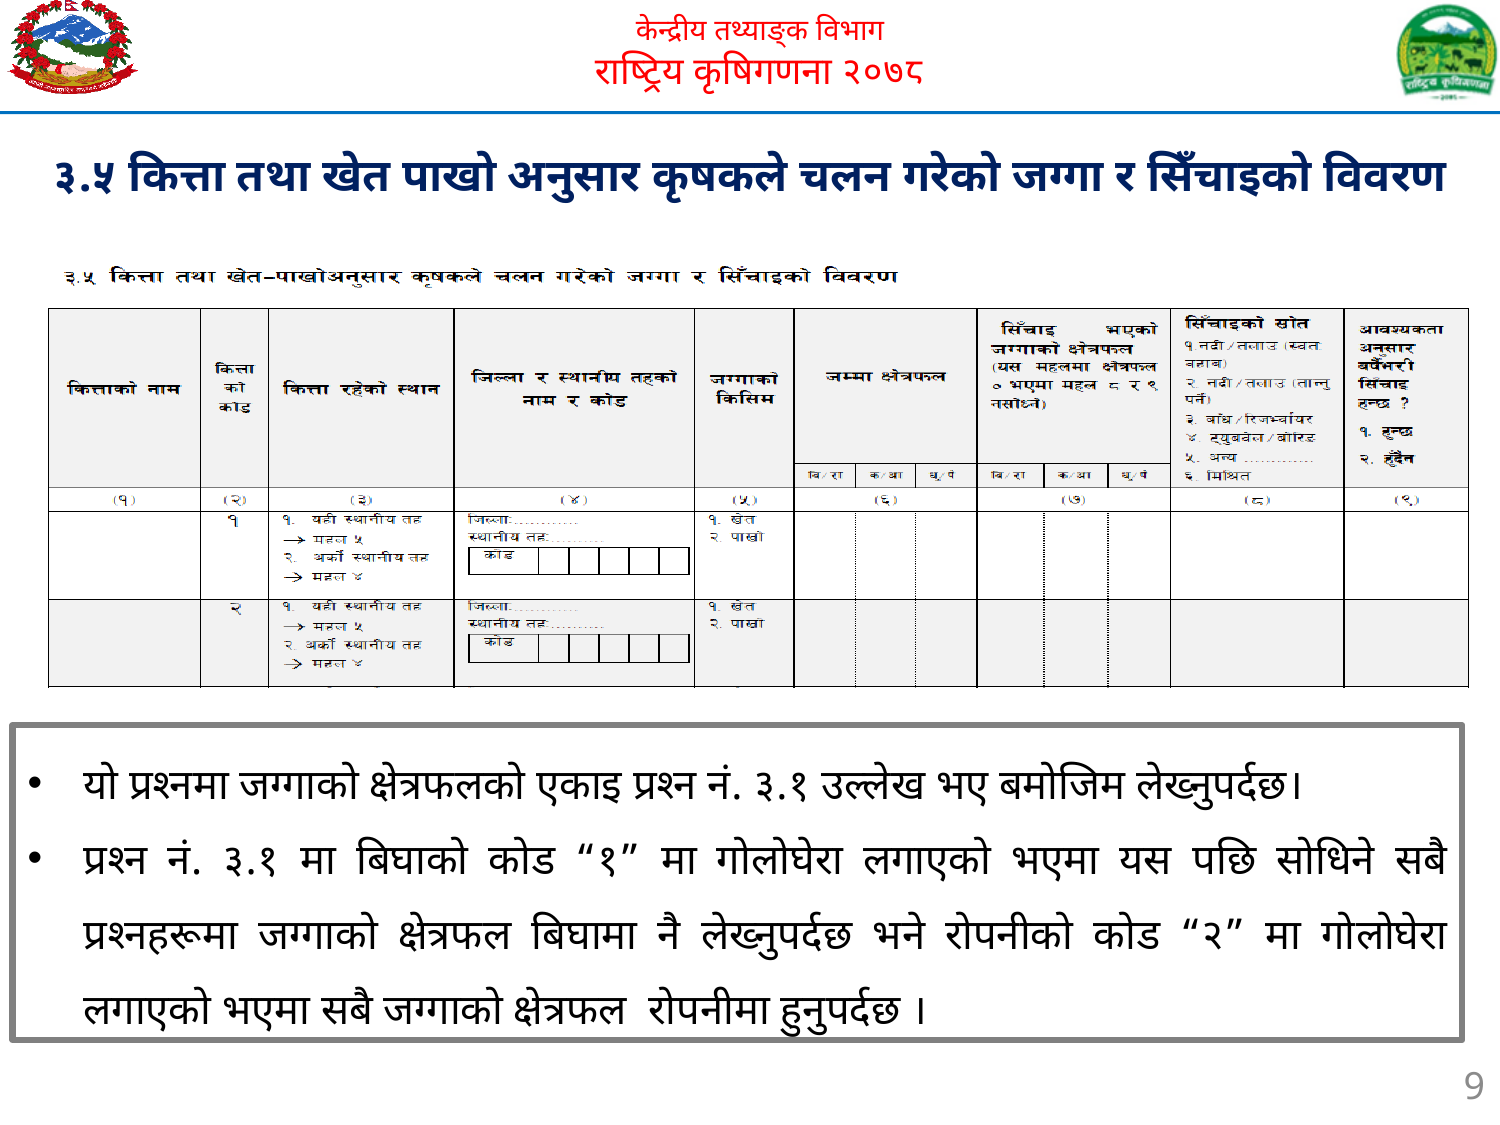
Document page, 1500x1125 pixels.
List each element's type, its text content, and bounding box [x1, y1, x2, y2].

text_box 9 [1149, 1050, 1500, 1125]
picture [1395, 0, 1500, 105]
text_box यो प्रश्नमा जग्गाको क्षेत्रफलको एकाइ प्रश्न नं. ३.१ उल्लेख भए बमोजिम लेख्नुपर्दछ। प्रश्न नं. ३.१ मा बिघाको कोड “१” मा गोलोघेरा लगाएको भएमा यस पछि सोधिने सबै प्रश्नहरूमा जग्गाको क्षेत्रफल बिघामा नै लेख्नुपर्दछ भने रोपनीको कोड “२” मा गोलोघेरा लगाएको भएमा सबै जग्गाको क्षेत्रफल रोपनीमा हुनुपर्दछ । [10, 723, 1464, 1042]
picture [7, 0, 138, 94]
picture [24, 249, 1475, 688]
text_box ३.५ कित्ता तथा खेत पाखो अनुसार कृषकले चलन गरेको जग्गा र सिँचाइको विवरण [0, 112, 1500, 275]
